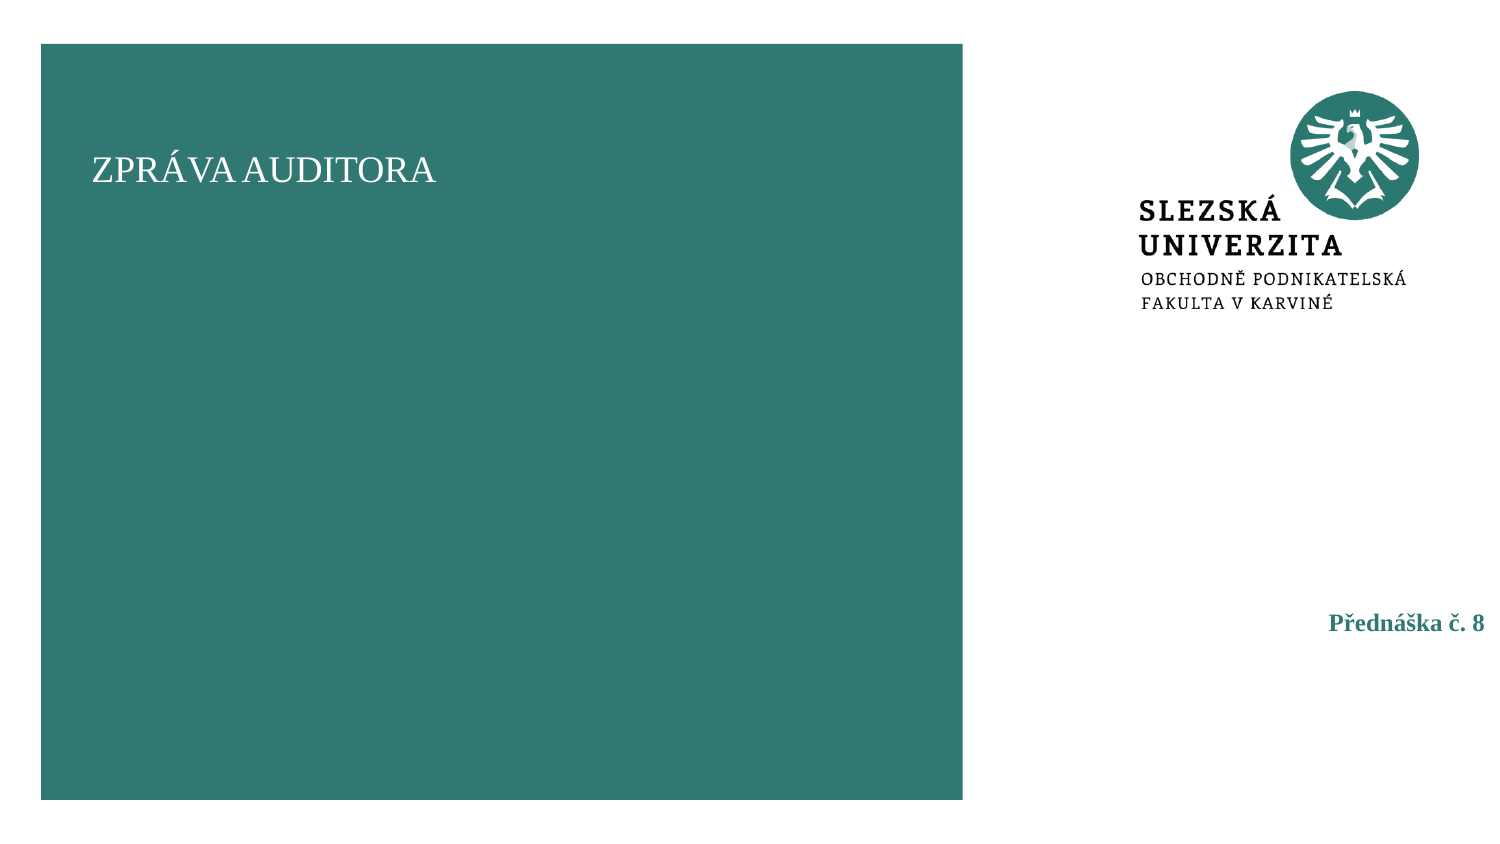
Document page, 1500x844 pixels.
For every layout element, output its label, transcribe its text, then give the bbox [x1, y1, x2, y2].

title ZPRÁVA AUDITORA [76, 114, 916, 470]
picture [1139, 90, 1419, 309]
text_box [39, 42, 965, 802]
text_box Přednáška č. 8 [896, 598, 1500, 788]
